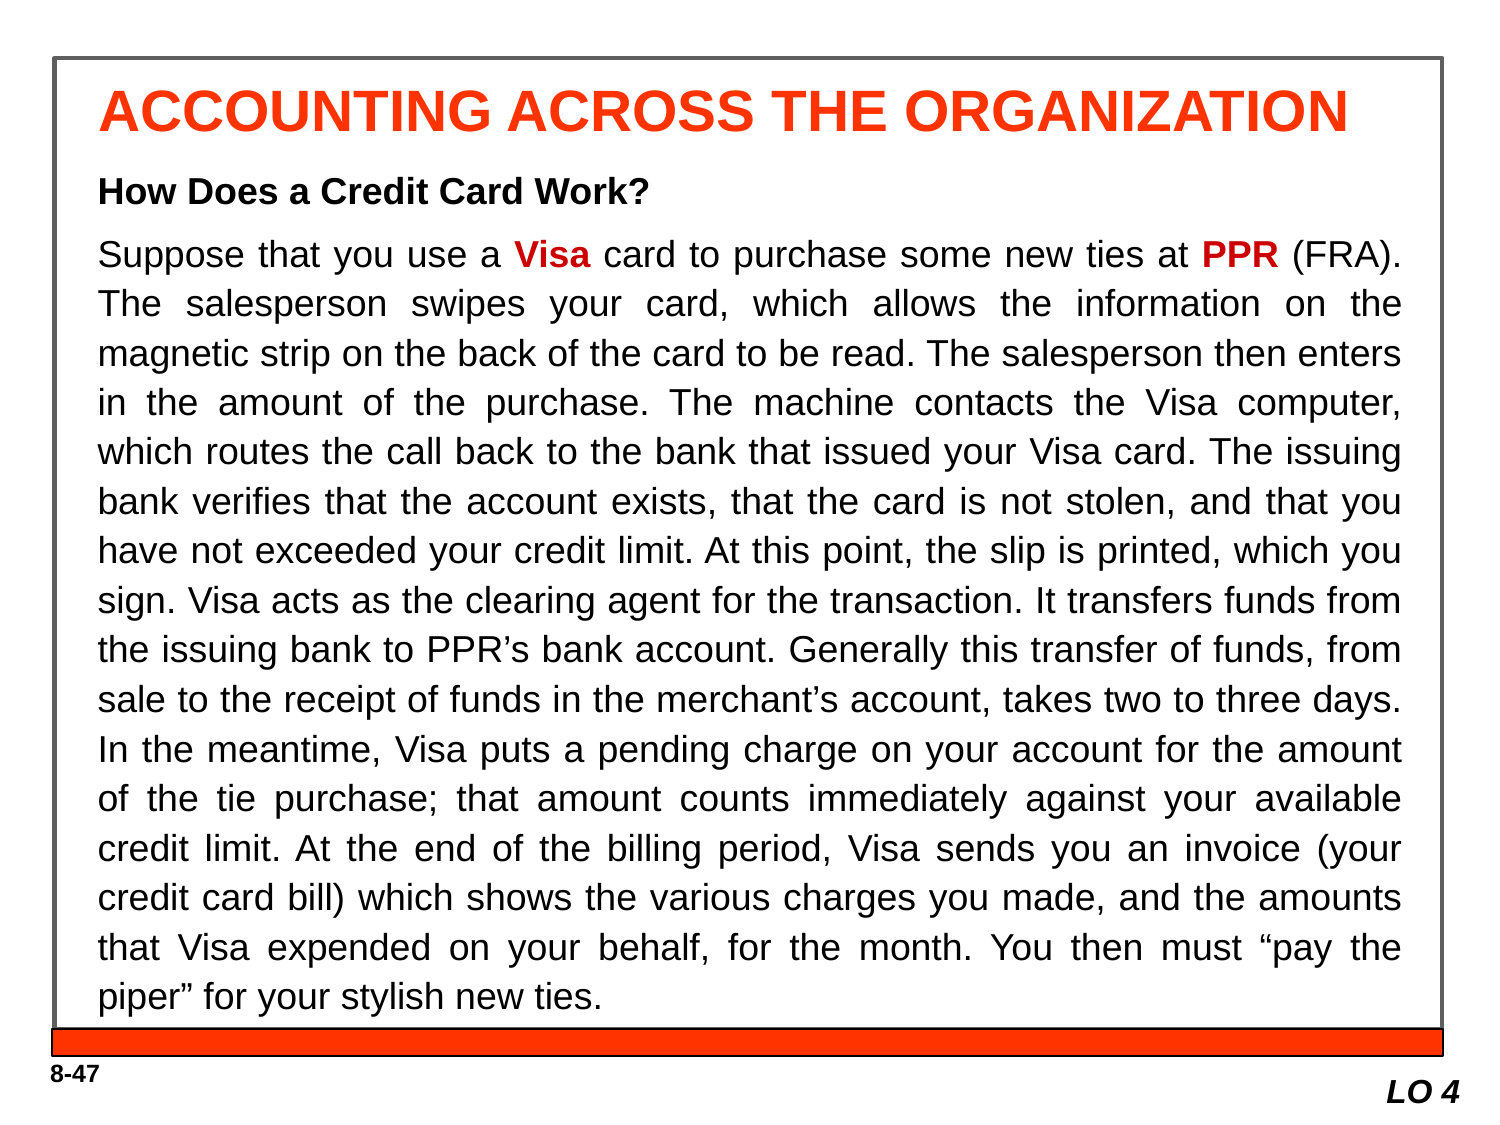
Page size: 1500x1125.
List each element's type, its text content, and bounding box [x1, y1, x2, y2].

text_box [52, 1029, 1443, 1056]
text_box LO 4 [1350, 1062, 1475, 1118]
text_box [54, 58, 1442, 1029]
